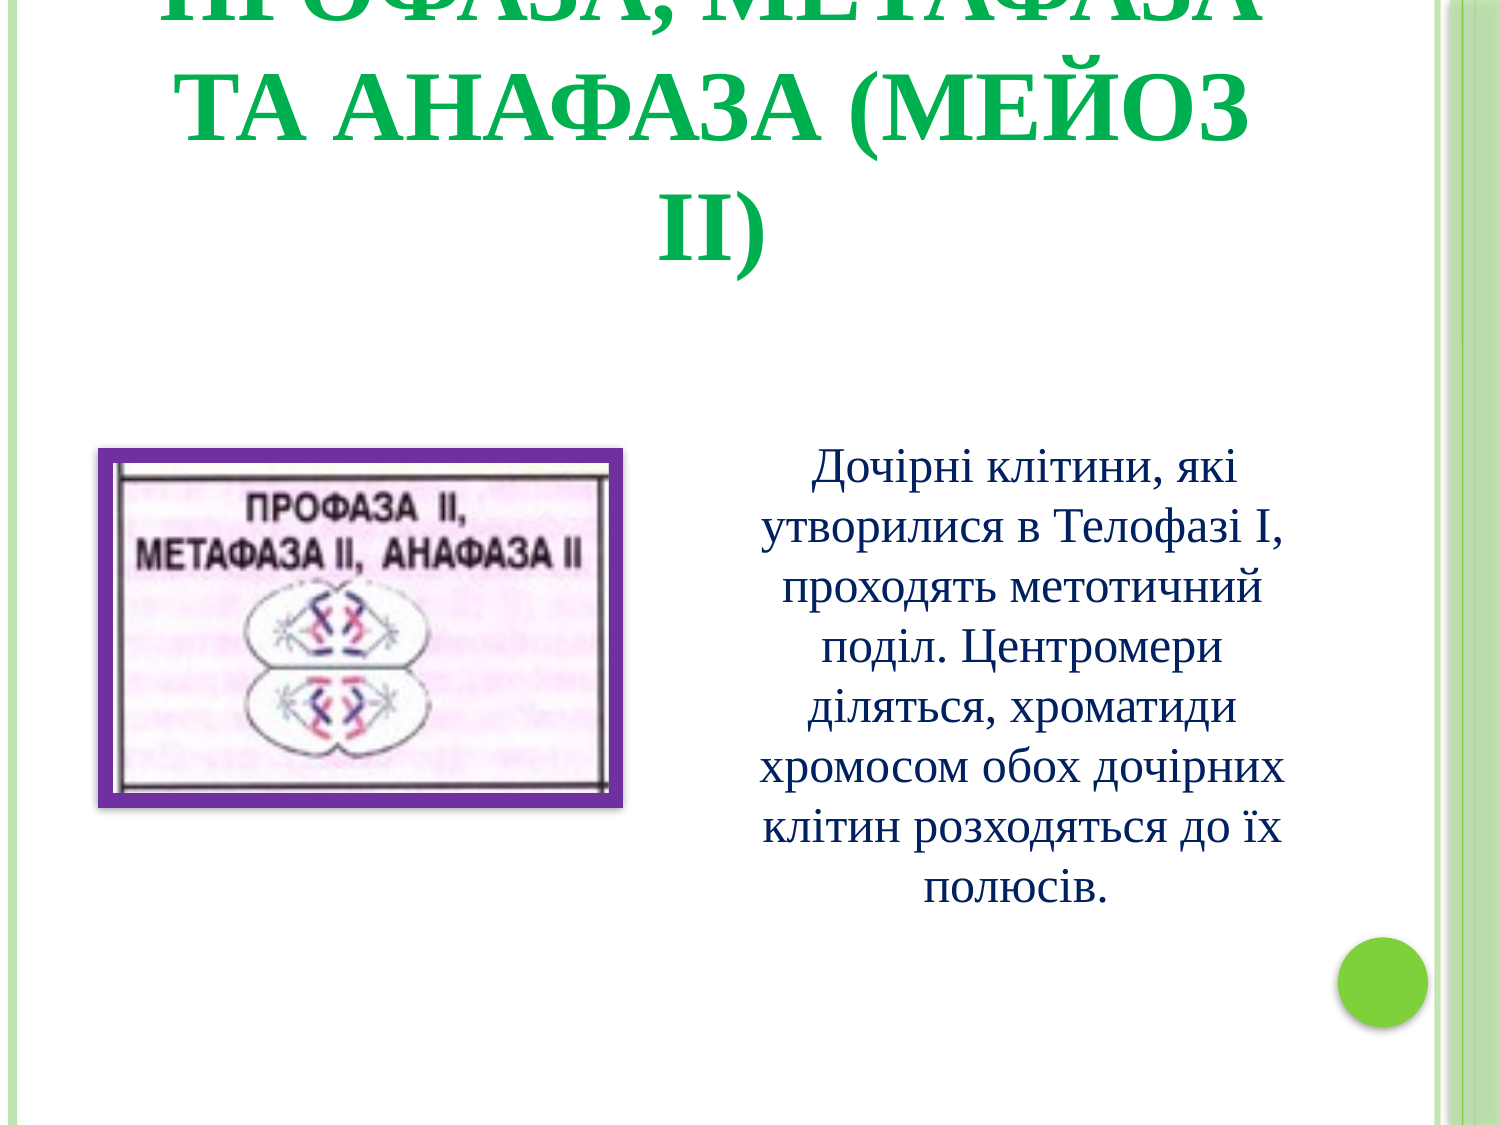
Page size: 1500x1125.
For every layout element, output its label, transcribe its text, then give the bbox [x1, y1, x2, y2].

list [111, 461, 609, 794]
list Дочірні клітини, які утворилися в Телофазі І, проходять метотичний поділ. Центромери діляться, хроматиди хромосом обох дочірних клітин розходяться до їх полюсів. [687, 425, 1313, 1050]
title Профаза, Метафаза та Анафаза (Мейоз ІІ) [99, 37, 1325, 288]
